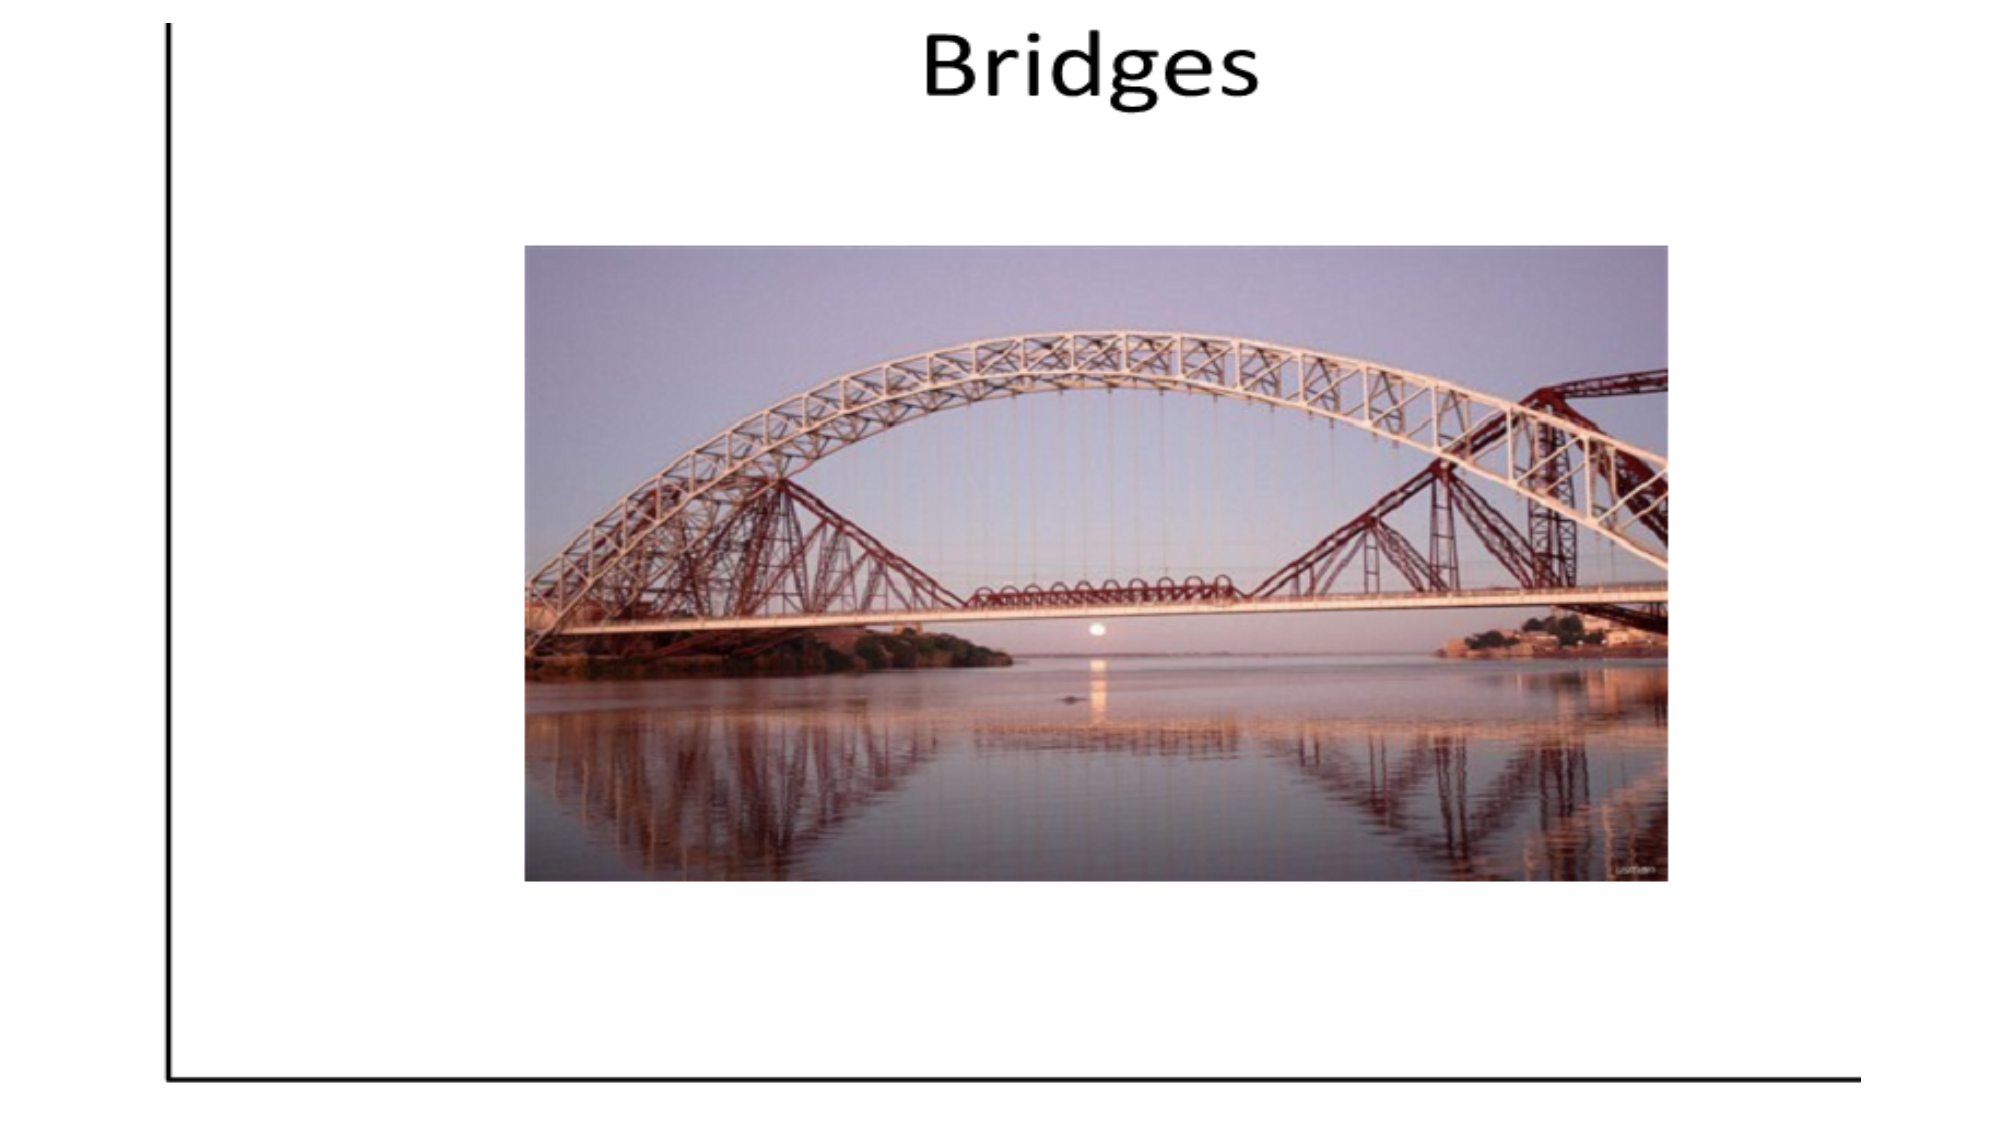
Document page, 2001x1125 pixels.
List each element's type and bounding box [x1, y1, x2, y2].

picture [145, 23, 1861, 1125]
